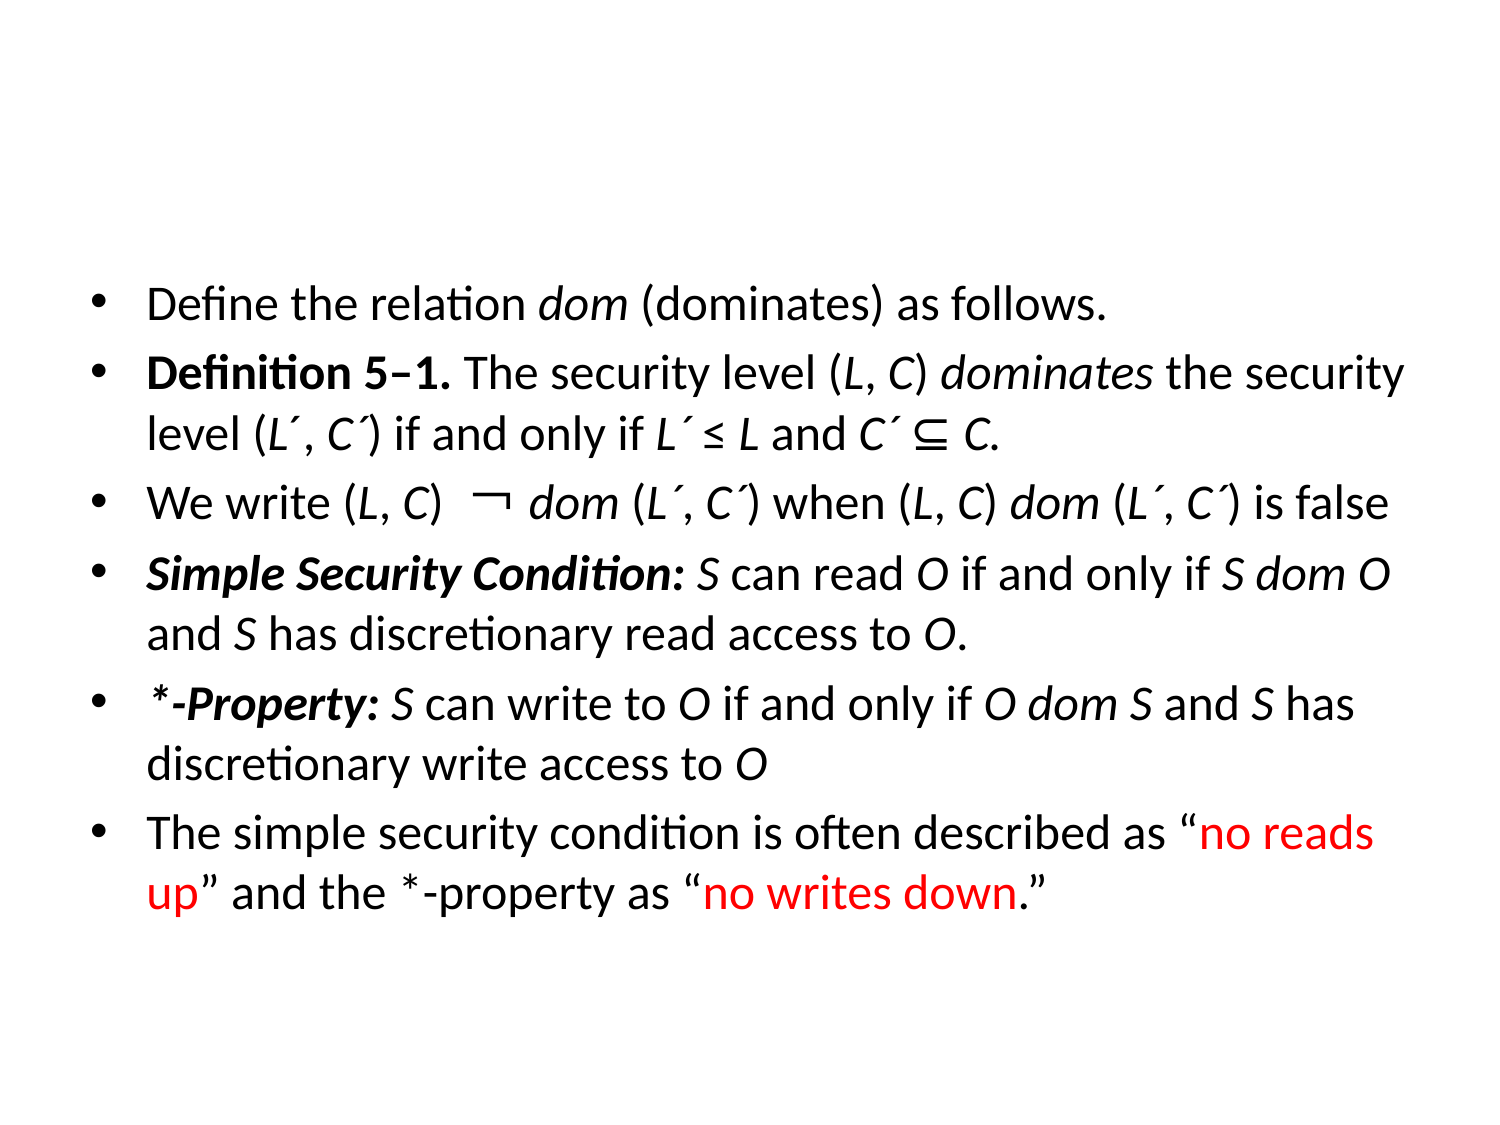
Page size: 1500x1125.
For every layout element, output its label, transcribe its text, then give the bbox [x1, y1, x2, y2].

list Define the relation dom (dominates) as follows. Definition 5–1. The security level (L, C) dominates the security level (L´, C´) if and only if L´ ≤ L and C´ ⊆ C. We write (L, C) ￢dom (L´, C´) when (L, C) dom (L´, C´) is false Simple Security Condition: S can read O if and only if S dom O and S has discretionary read access to O. *-Property: S can write to O if and only if O dom S and S has discretionary write access to O The simple security condition is often described as “no reads up” and the *-property as “no writes down.” [75, 262, 1425, 1005]
